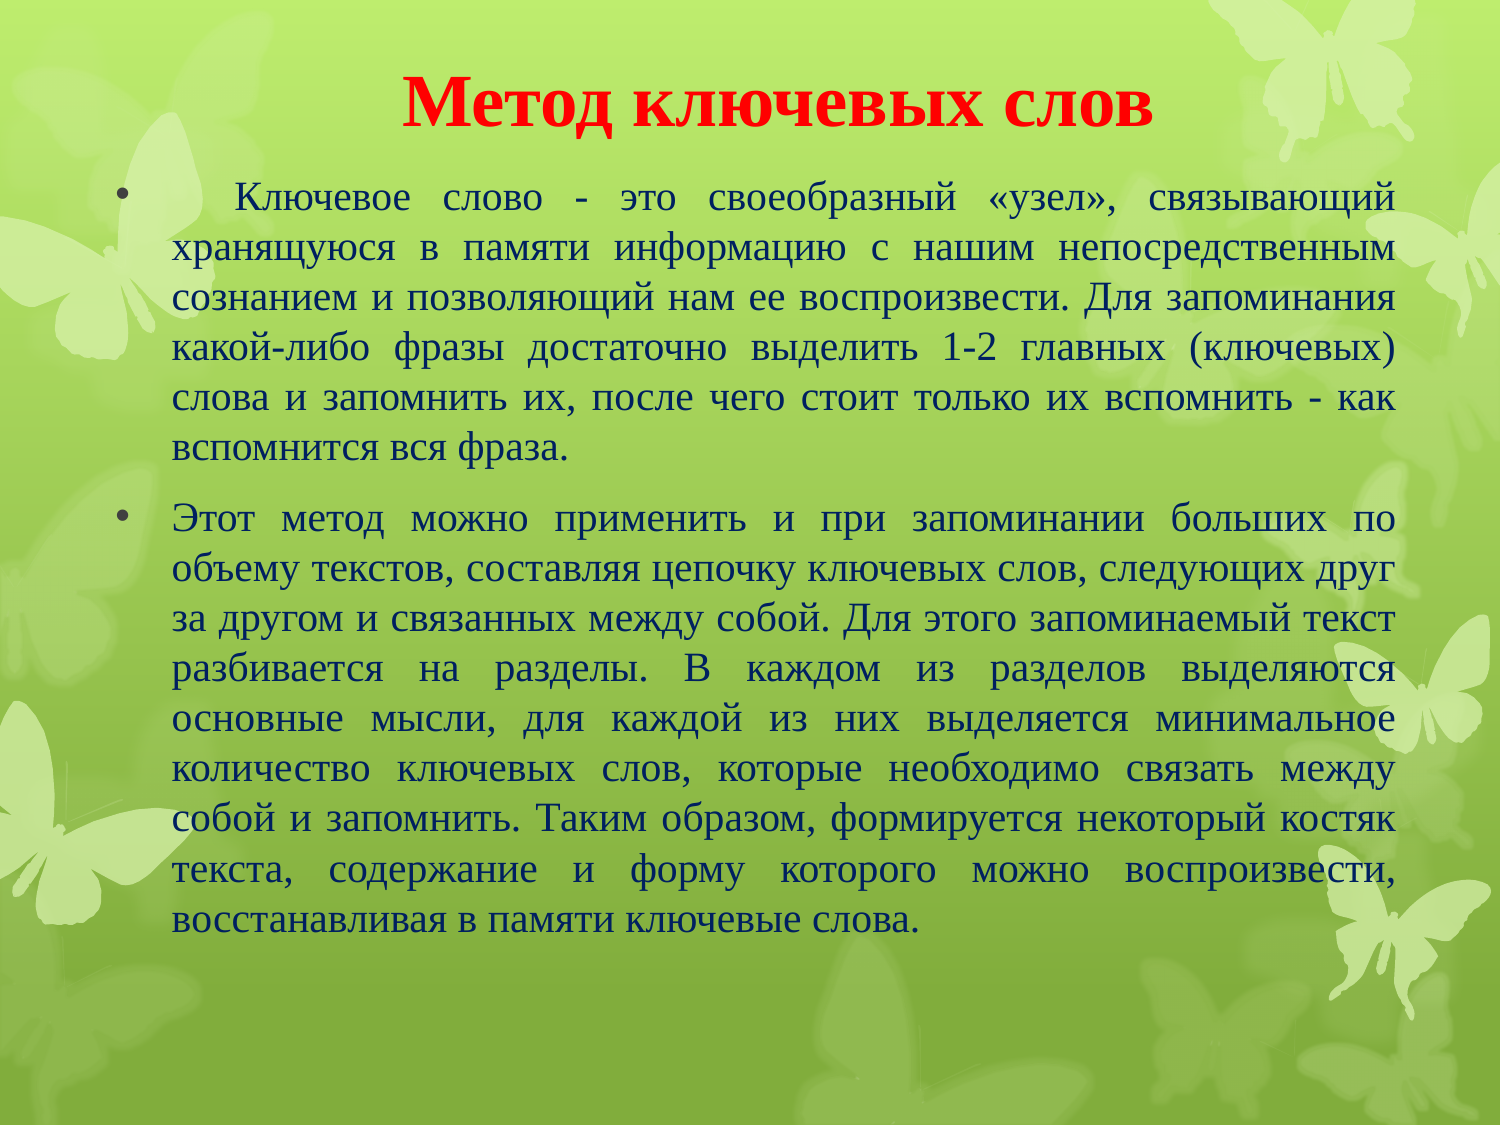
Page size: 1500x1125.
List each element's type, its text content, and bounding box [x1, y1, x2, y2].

title Метод ключевых слов [194, 42, 1363, 149]
subtitle Ключевое слово - это своеобразный «узел», связывающий хранящуюся в памяти информацию с нашим непосредственным сознанием и позволяющий нам ее воспроизвести. Для запоминания какой-либо фразы достаточно выделить 1-2 главных (ключевых) слова и запомнить их, после чего стоит только их вспомнить - как вспомнится вся фраза. Этот метод можно применить и при запоминании больших по объему текстов, составляя цепочку ключевых слов, следующих друг за другом и связанных между собой. Для этого запоминаемый текст разбивается на разделы. В каждом из разделов выделяются основные мысли, для каждой из них выделяется минимальное количество ключевых слов, которые необходимо связать между собой и запомнить. Таким образом, формируется некоторый костяк текста, содержание и форму которого можно воспроизвести, восстанавливая в памяти ключевые слова. [100, 160, 1412, 1059]
